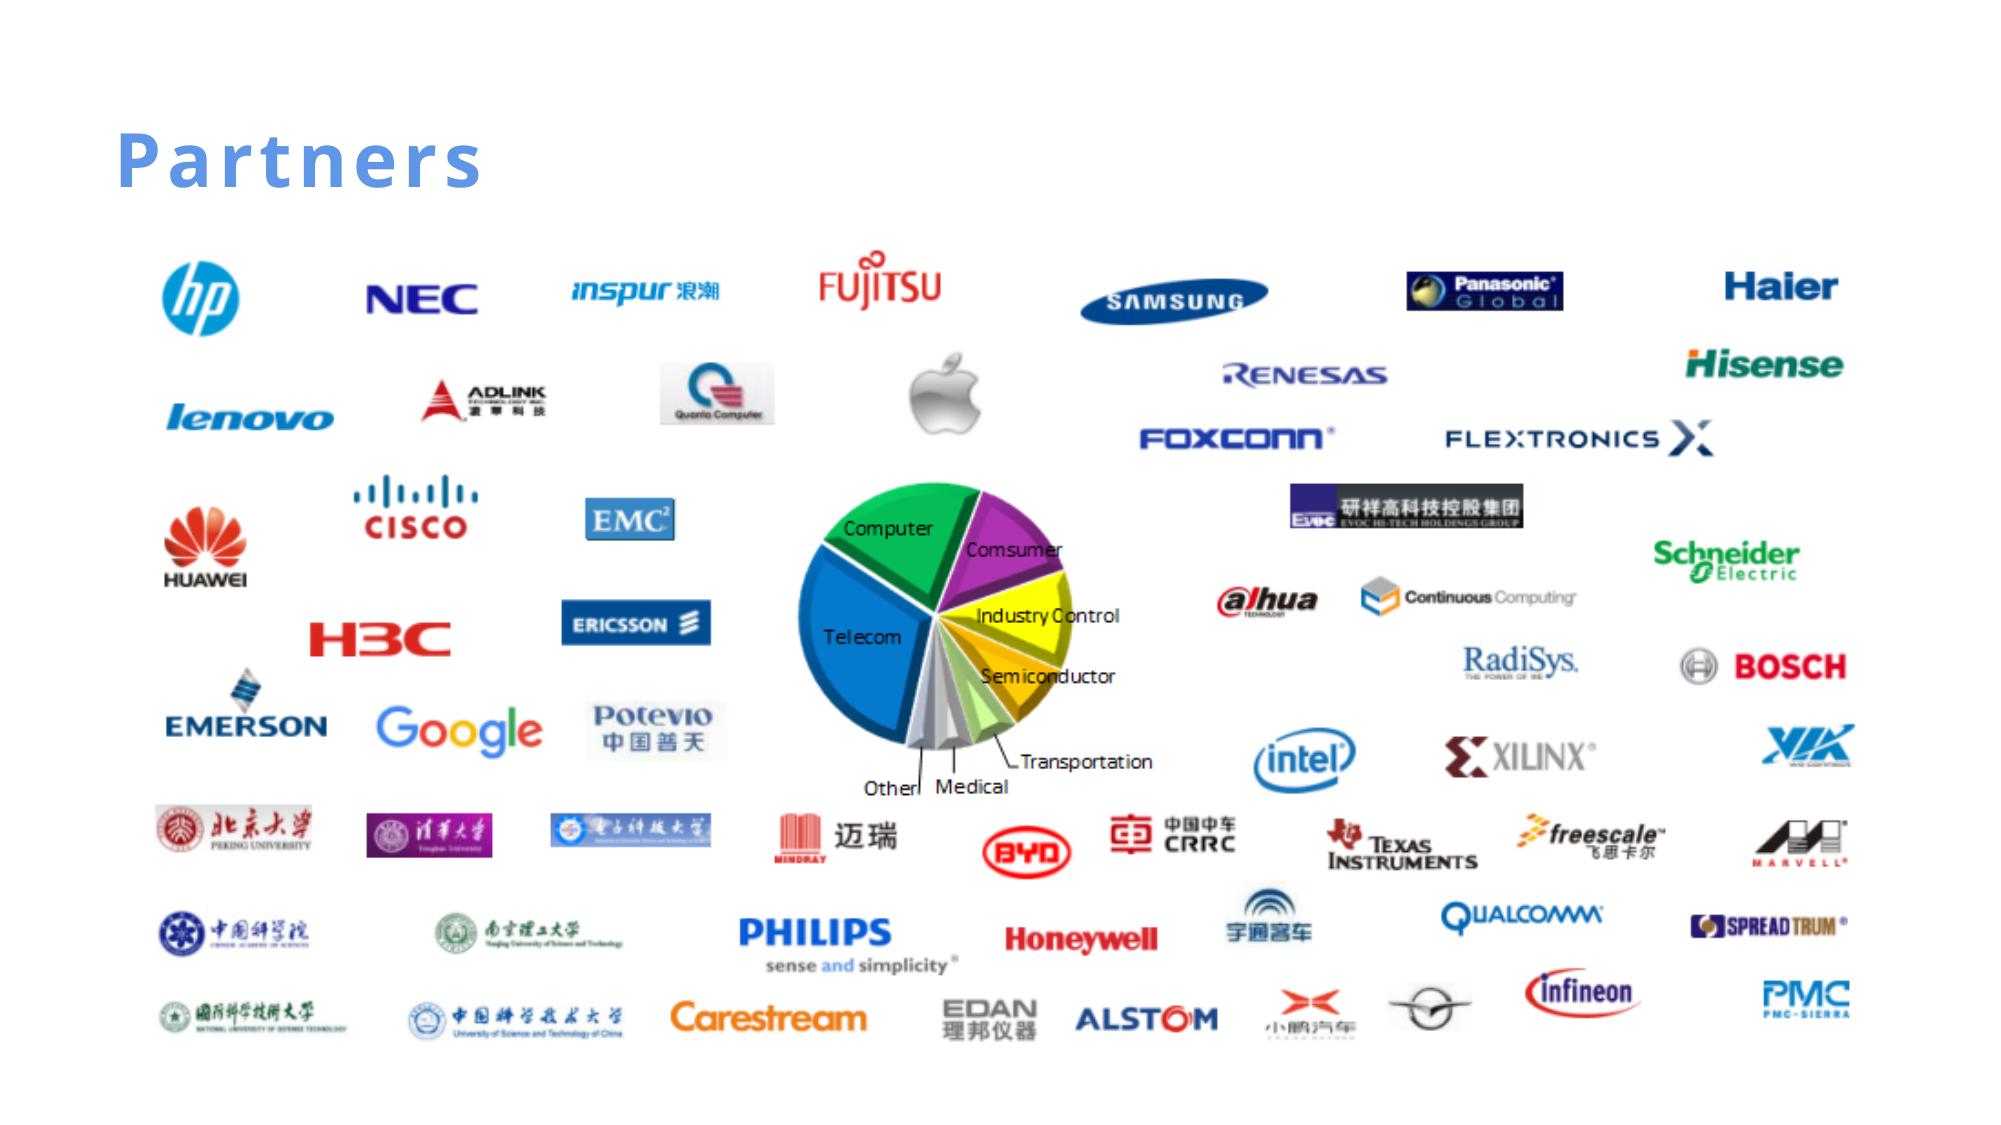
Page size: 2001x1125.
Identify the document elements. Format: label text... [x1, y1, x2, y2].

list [122, 215, 1899, 1063]
title Partners [99, 99, 1900, 216]
